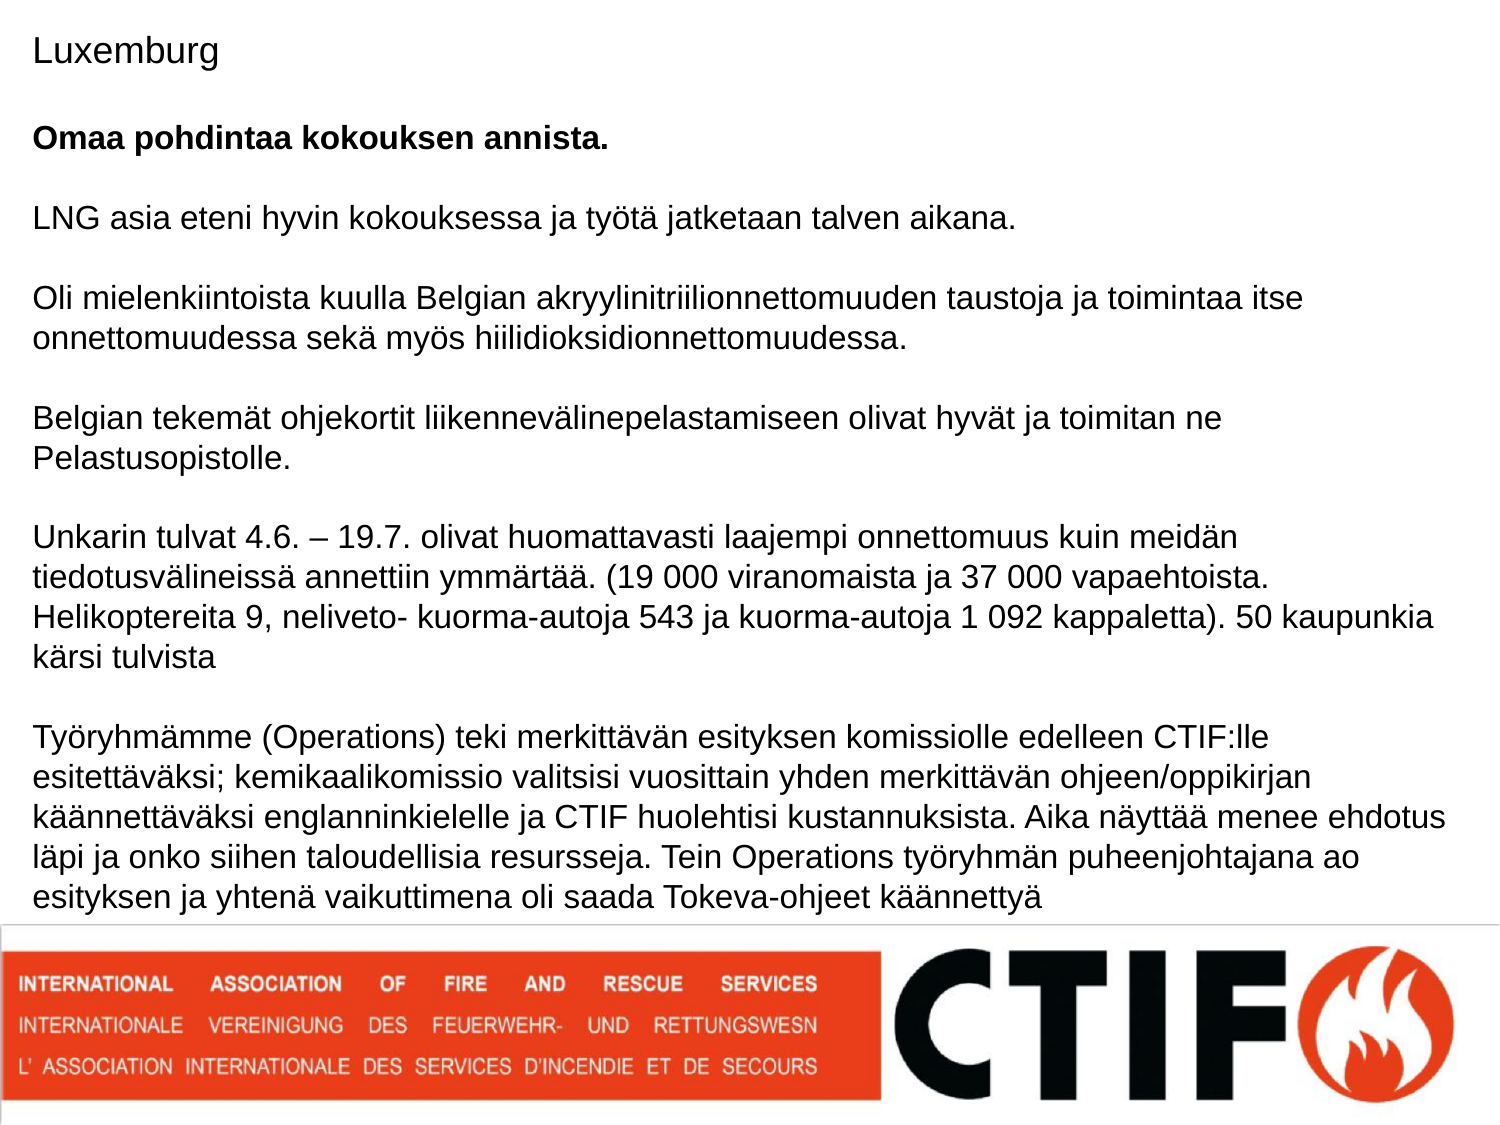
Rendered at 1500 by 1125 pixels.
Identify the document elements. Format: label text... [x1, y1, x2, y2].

picture [4, 928, 1497, 1121]
text_box Luxemburg Omaa pohdintaa kokouksen annista. LNG asia eteni hyvin kokouksessa ja työtä jatketaan talven aikana. Oli mielenkiintoista kuulla Belgian akryylinitriilionnettomuuden taustoja ja toimintaa itse onnettomuudessa sekä myös hiilidioksidionnettomuudessa. Belgian tekemät ohjekortit liikennevälinepelastamiseen olivat hyvät ja toimitan ne Pelastusopistolle. Unkarin tulvat 4.6. – 19.7. olivat huomattavasti laajempi onnettomuus kuin meidän tiedotusvälineissä annettiin ymmärtää. (19 000 viranomaista ja 37 000 vapaehtoista. Helikoptereita 9, neliveto- kuorma-autoja 543 ja kuorma-autoja 1 092 kappaletta). 50 kaupunkia kärsi tulvista Työryhmämme (Operations) teki merkittävän esityksen komissiolle edelleen CTIF:lle esitettäväksi; kemikaalikomissio valitsisi vuosittain yhden merkittävän ohjeen/oppikirjan käännettäväksi englanninkielelle ja CTIF huolehtisi kustannuksista. Aika näyttää menee ehdotus läpi ja onko siihen taloudellisia resursseja. Tein Operations työryhmän puheenjohtajana ao esityksen ja yhtenä vaikuttimena oli saada Tokeva-ohjeet käännettyä [17, 19, 1471, 923]
